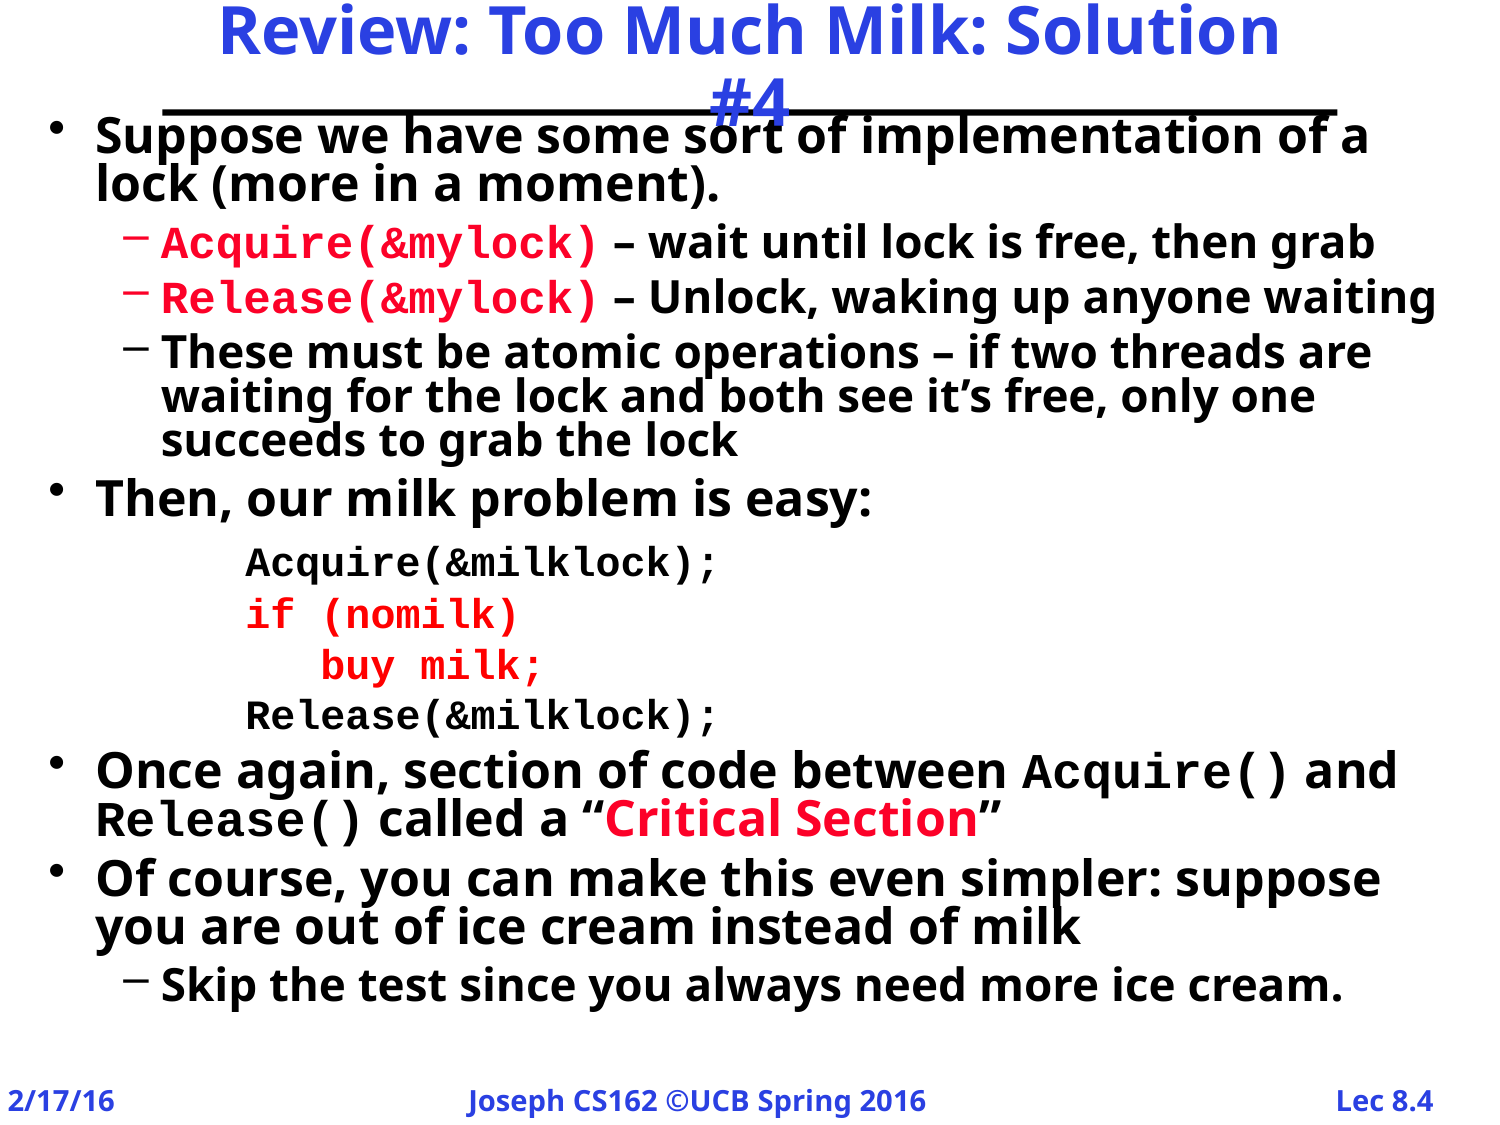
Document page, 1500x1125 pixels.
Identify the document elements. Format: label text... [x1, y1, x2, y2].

list Suppose we have some sort of implementation of a lock (more in a moment). Acquire(&mylock) – wait until lock is free, then grab Release(&mylock) – Unlock, waking up anyone waiting These must be atomic operations – if two threads are waiting for the lock and both see it’s free, only one succeeds to grab the lock Then, our milk problem is easy: Acquire(&milklock); if (nomilk) buy milk; Release(&milklock); Once again, section of code between Acquire() and Release() called a “Critical Section” Of course, you can make this even simpler: suppose you are out of ice cream instead of milk Skip the test since you always need more ice cream. [33, 108, 1463, 1125]
title Review: Too Much Milk: Solution #4 [162, 24, 1338, 108]
